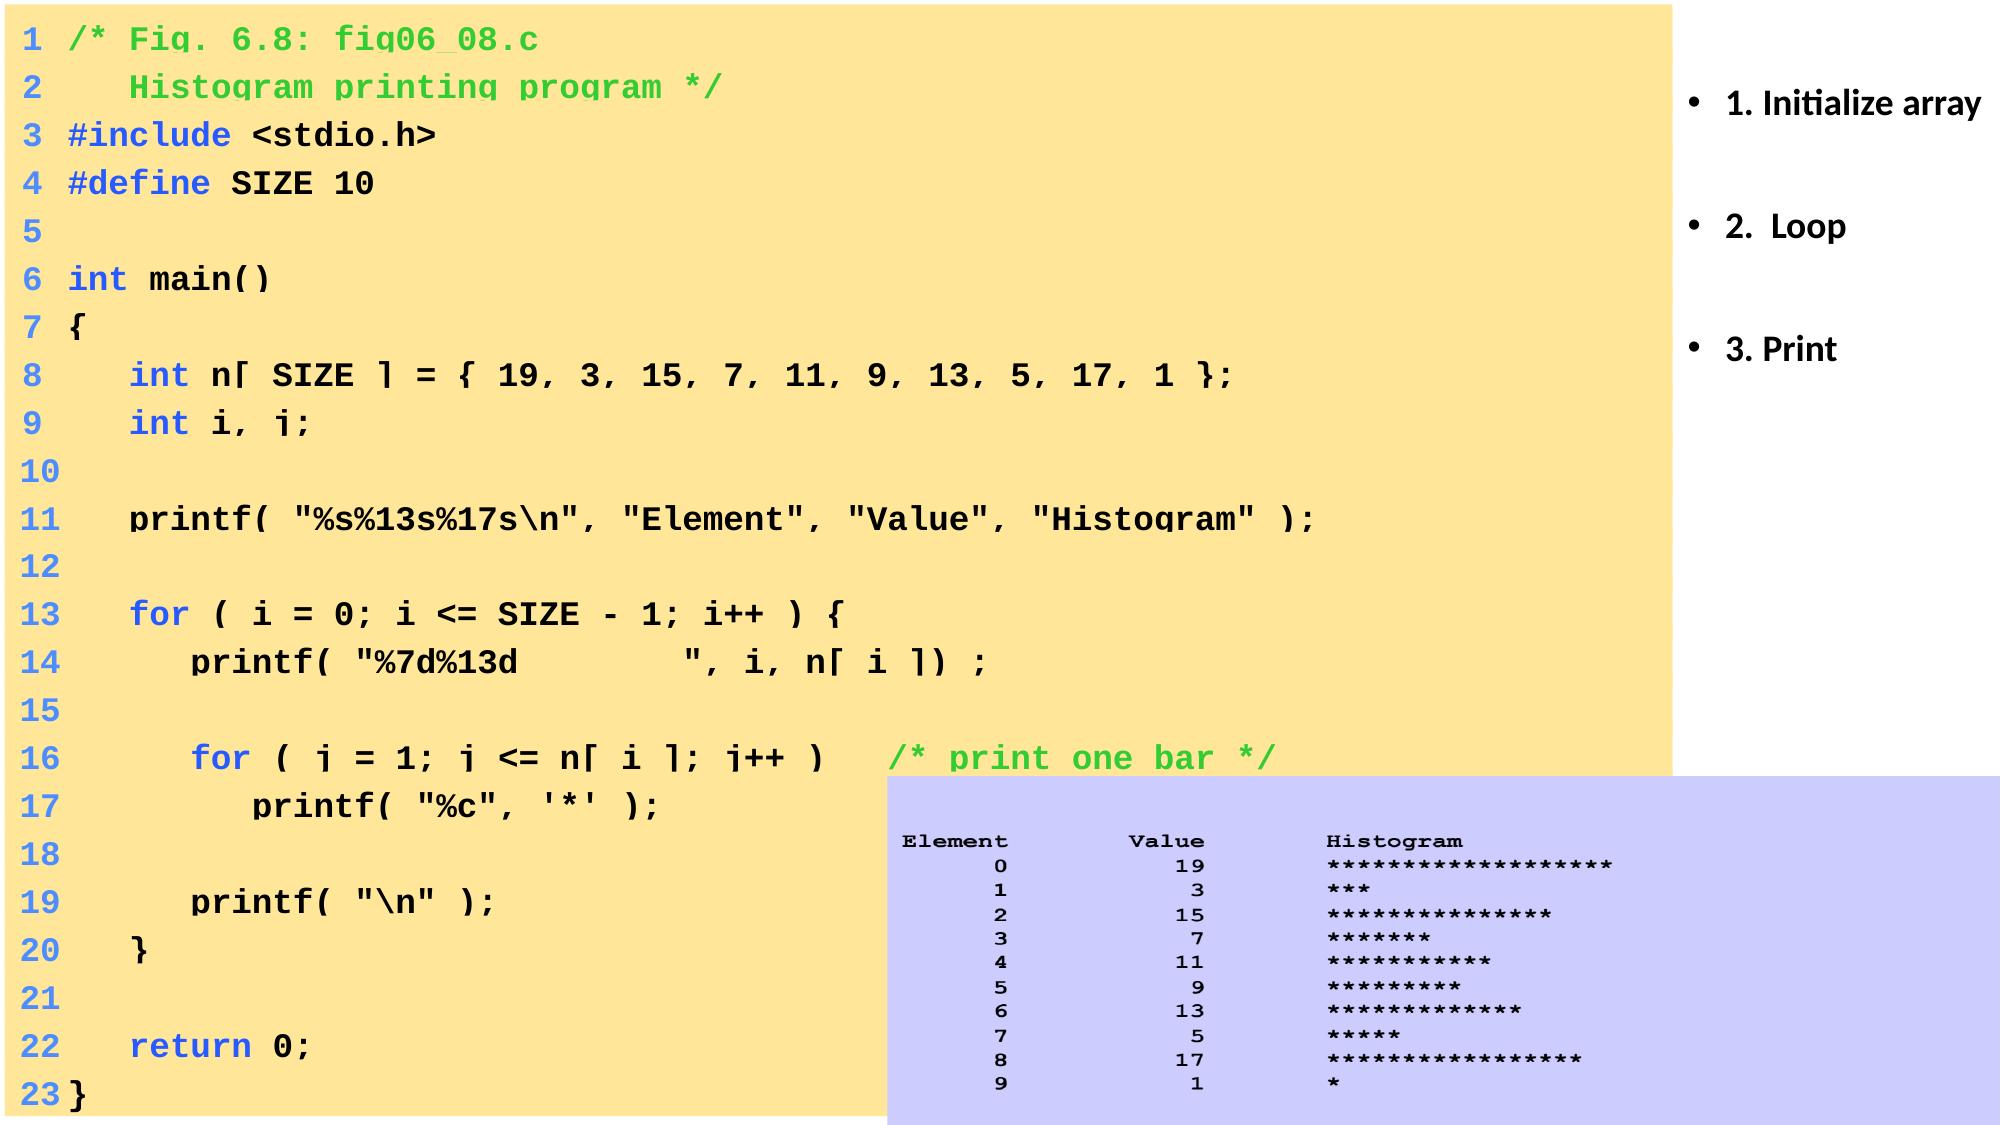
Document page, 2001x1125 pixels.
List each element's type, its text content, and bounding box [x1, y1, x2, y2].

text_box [4, 4, 1673, 1117]
picture [887, 776, 2000, 1125]
text_box 5 [1250, 0, 1668, 4]
text_box 1. Initialize array 2. Loop 3. Print [1673, 75, 2000, 776]
